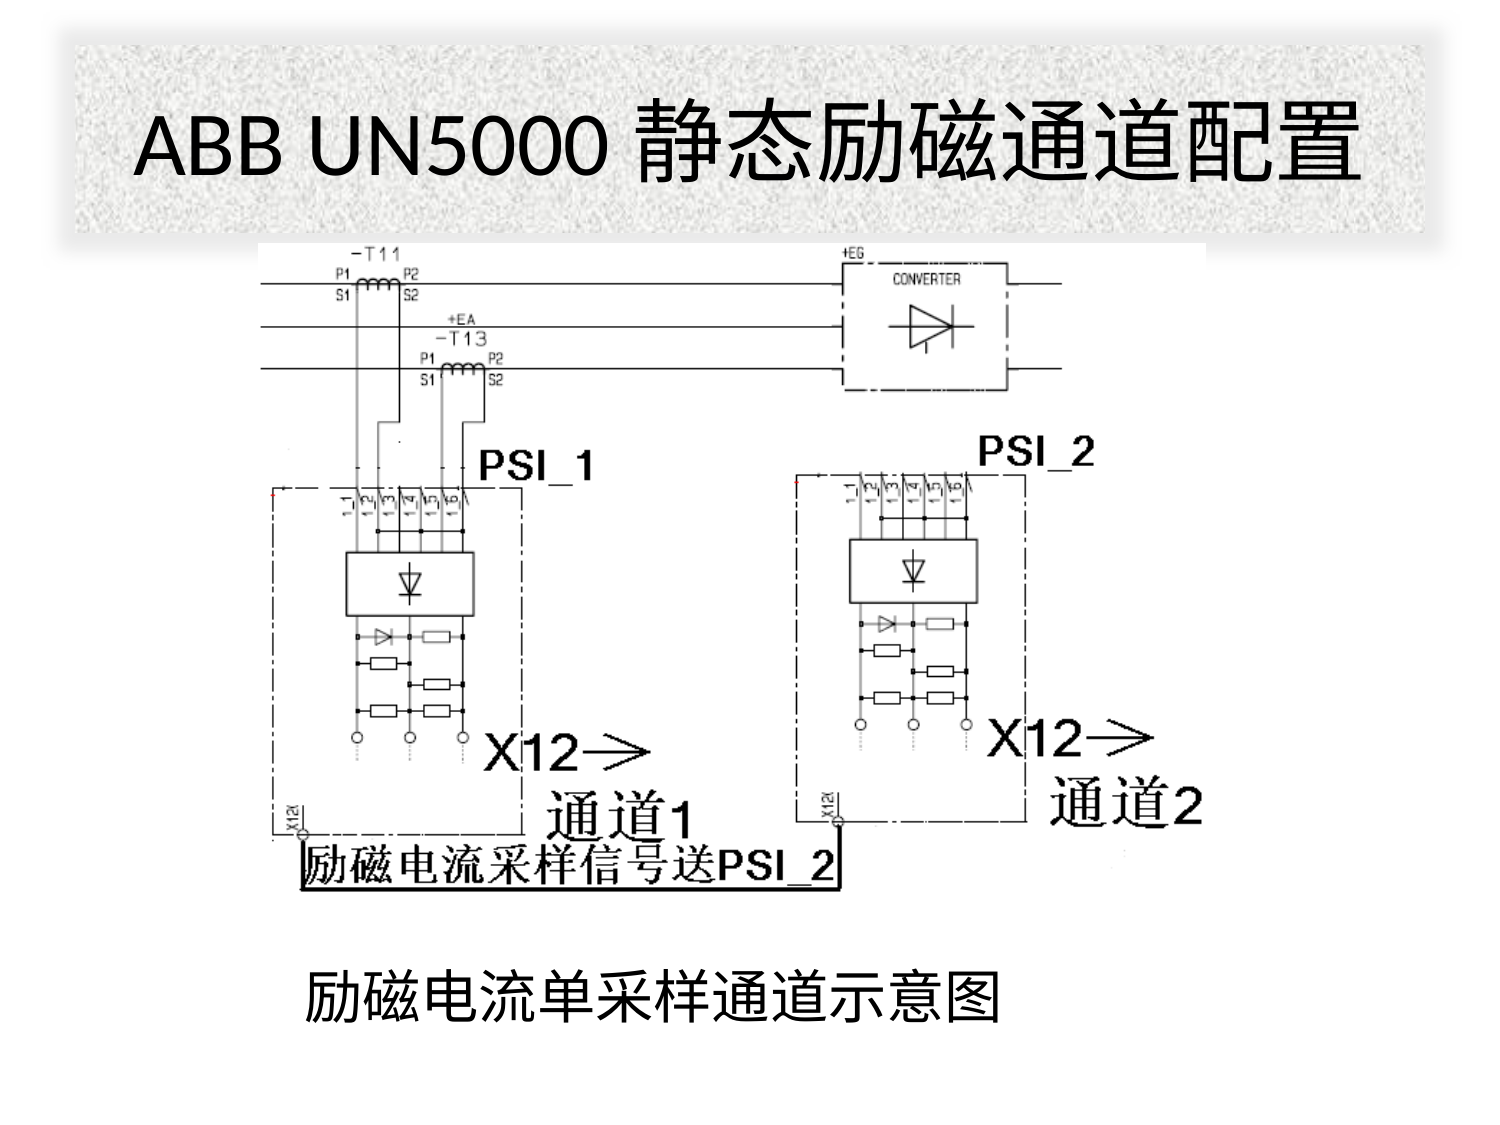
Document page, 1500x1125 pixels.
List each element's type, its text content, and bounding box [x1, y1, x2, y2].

text_box 励磁电流单采样通道示意图 [289, 952, 1034, 1038]
text_box ABB UN5000静态励磁通道配置 [74, 45, 1425, 233]
picture [258, 243, 1206, 899]
